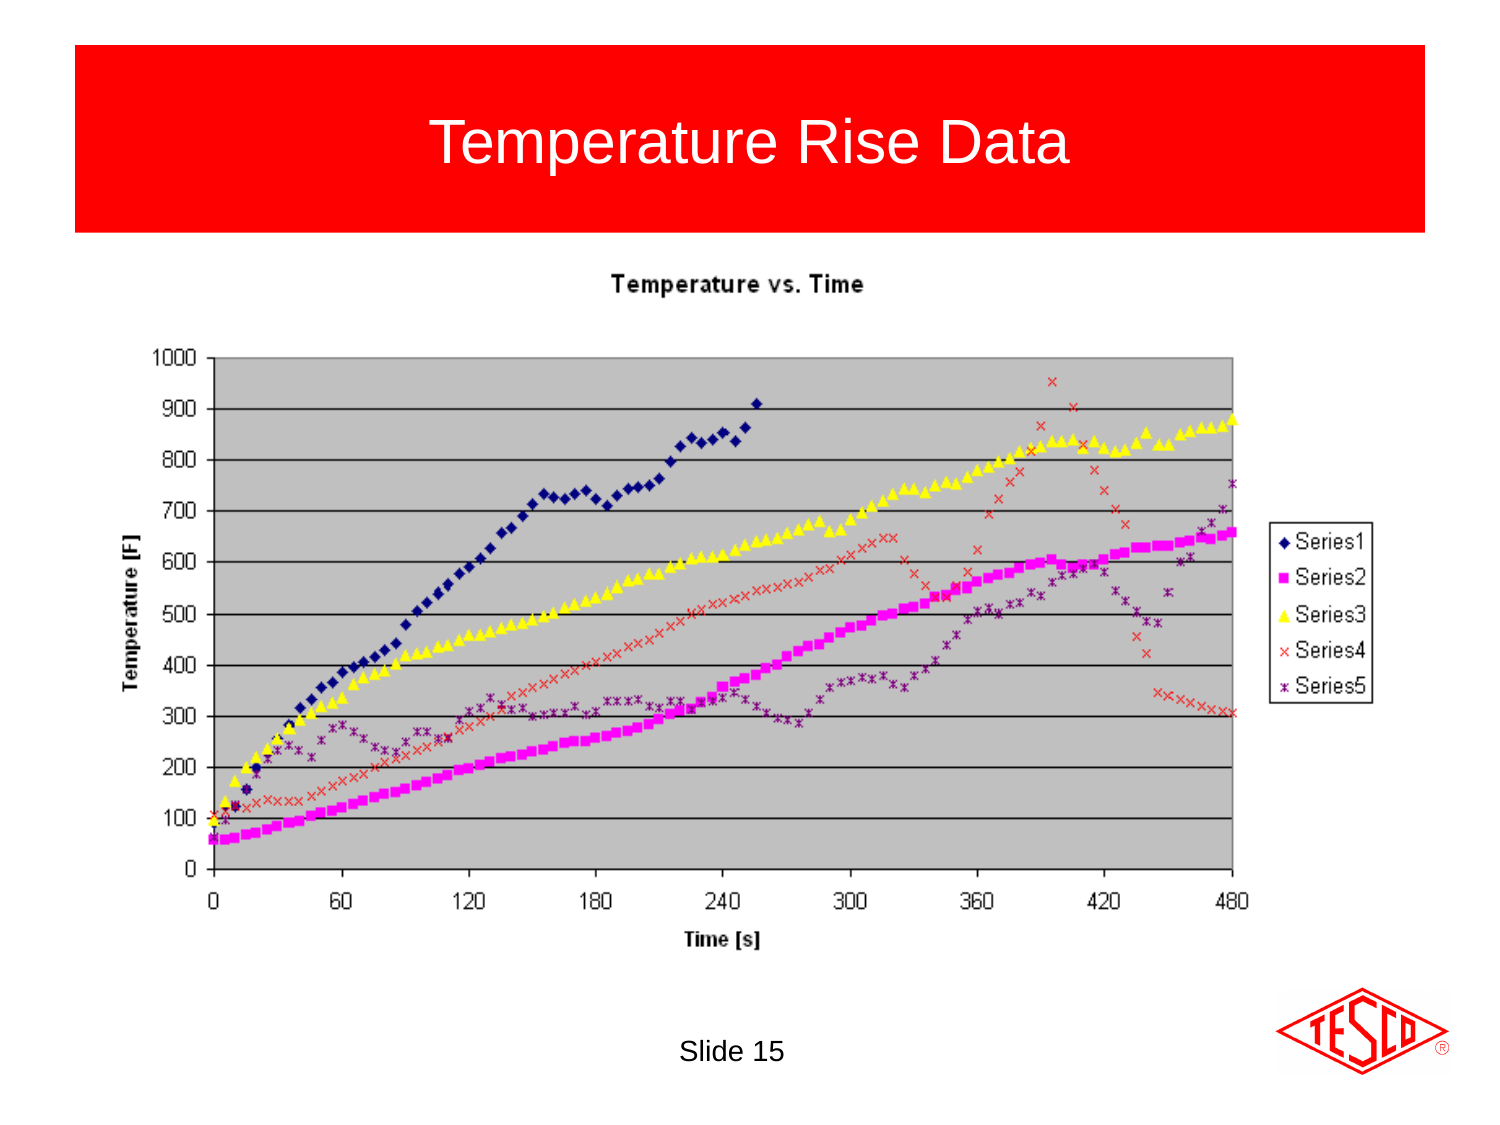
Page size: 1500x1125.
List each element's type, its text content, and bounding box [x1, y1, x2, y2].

picture [87, 237, 1388, 986]
slide_number Slide 15 [624, 1024, 801, 1104]
picture [1275, 987, 1450, 1075]
title Temperature Rise Data [75, 45, 1425, 233]
